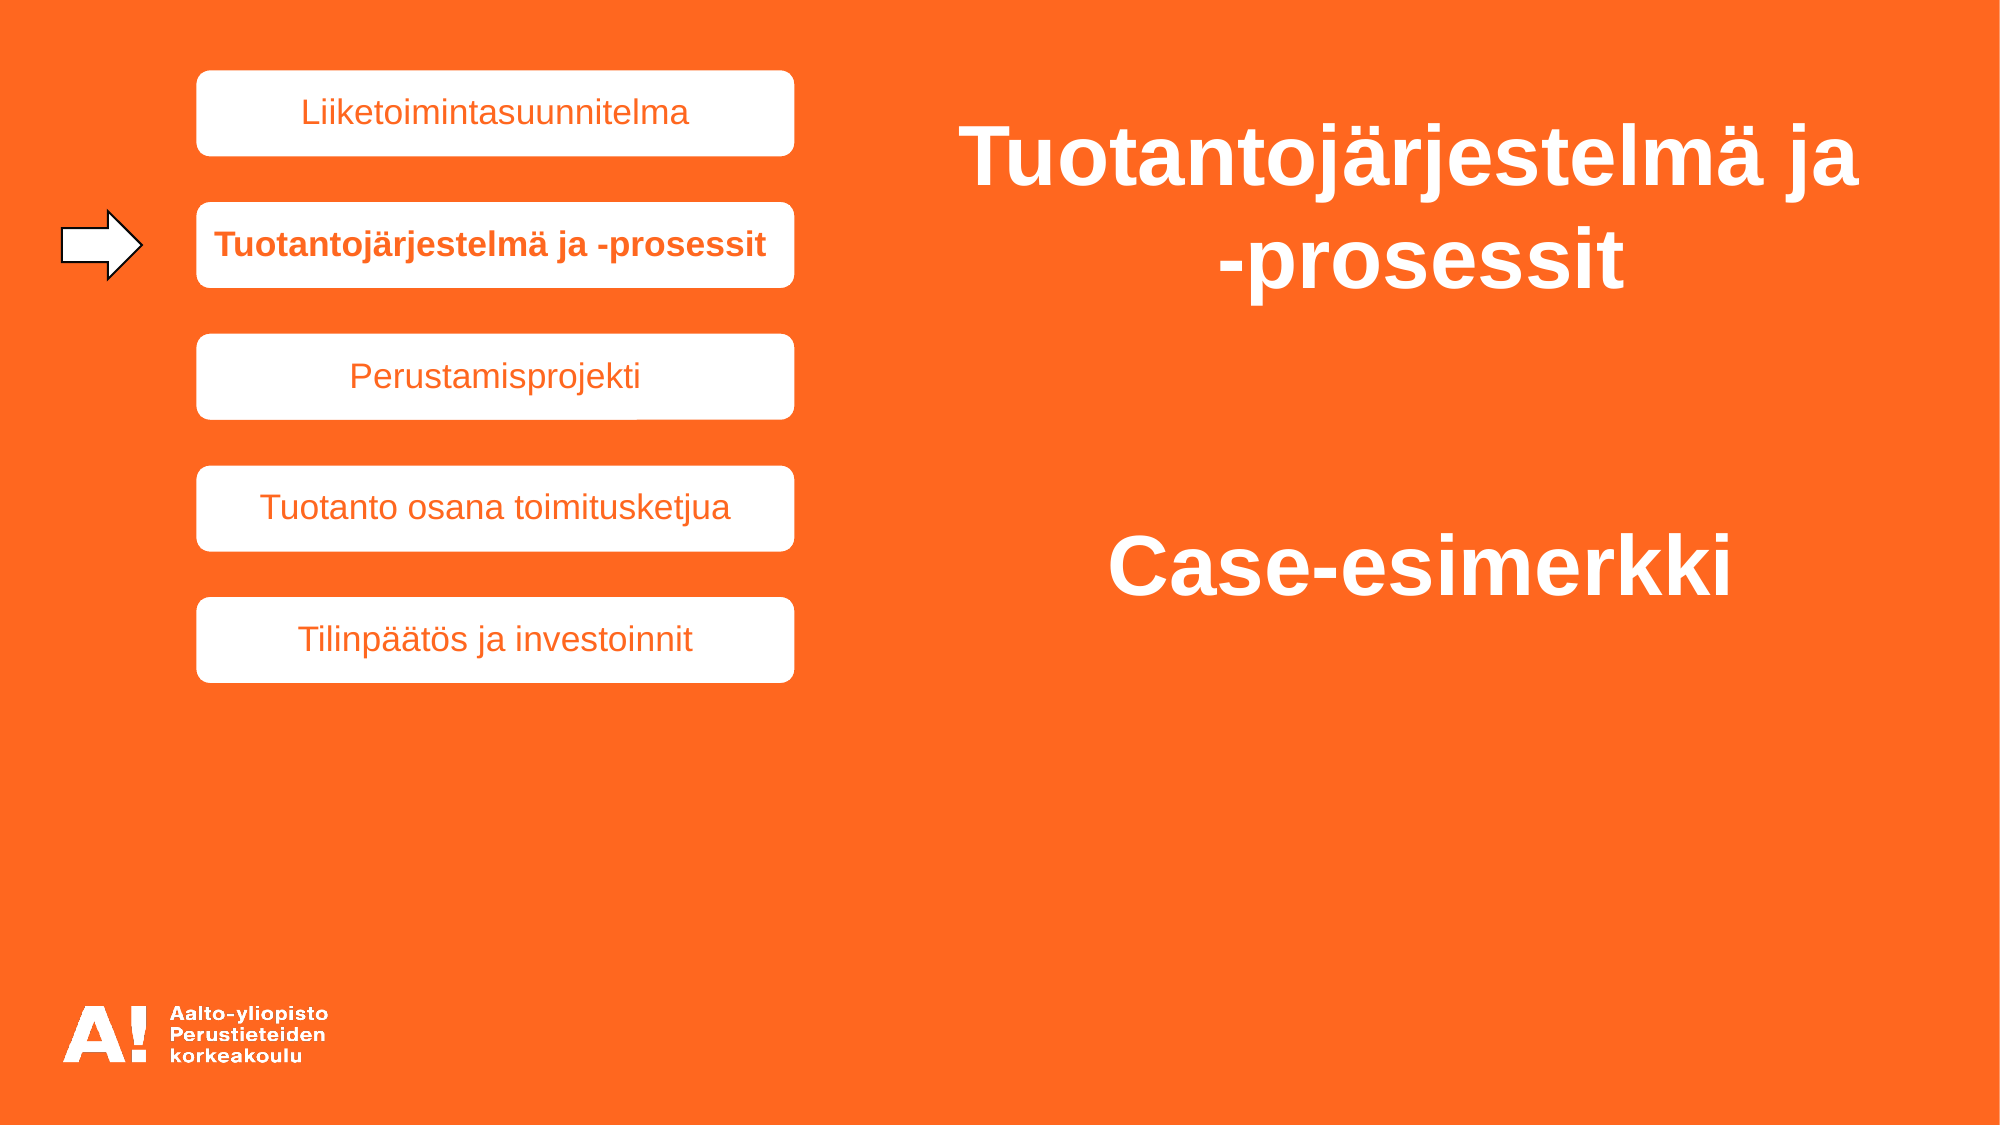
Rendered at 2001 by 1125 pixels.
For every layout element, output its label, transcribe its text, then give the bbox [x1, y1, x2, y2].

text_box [195, 332, 796, 422]
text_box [195, 200, 796, 290]
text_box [195, 464, 796, 553]
text_box [61, 211, 142, 280]
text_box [195, 595, 796, 685]
list Tuotantojärjestelmä ja -prosessit Case-esimerkki [928, 90, 1914, 927]
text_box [195, 69, 796, 158]
picture [0, 949, 390, 1119]
